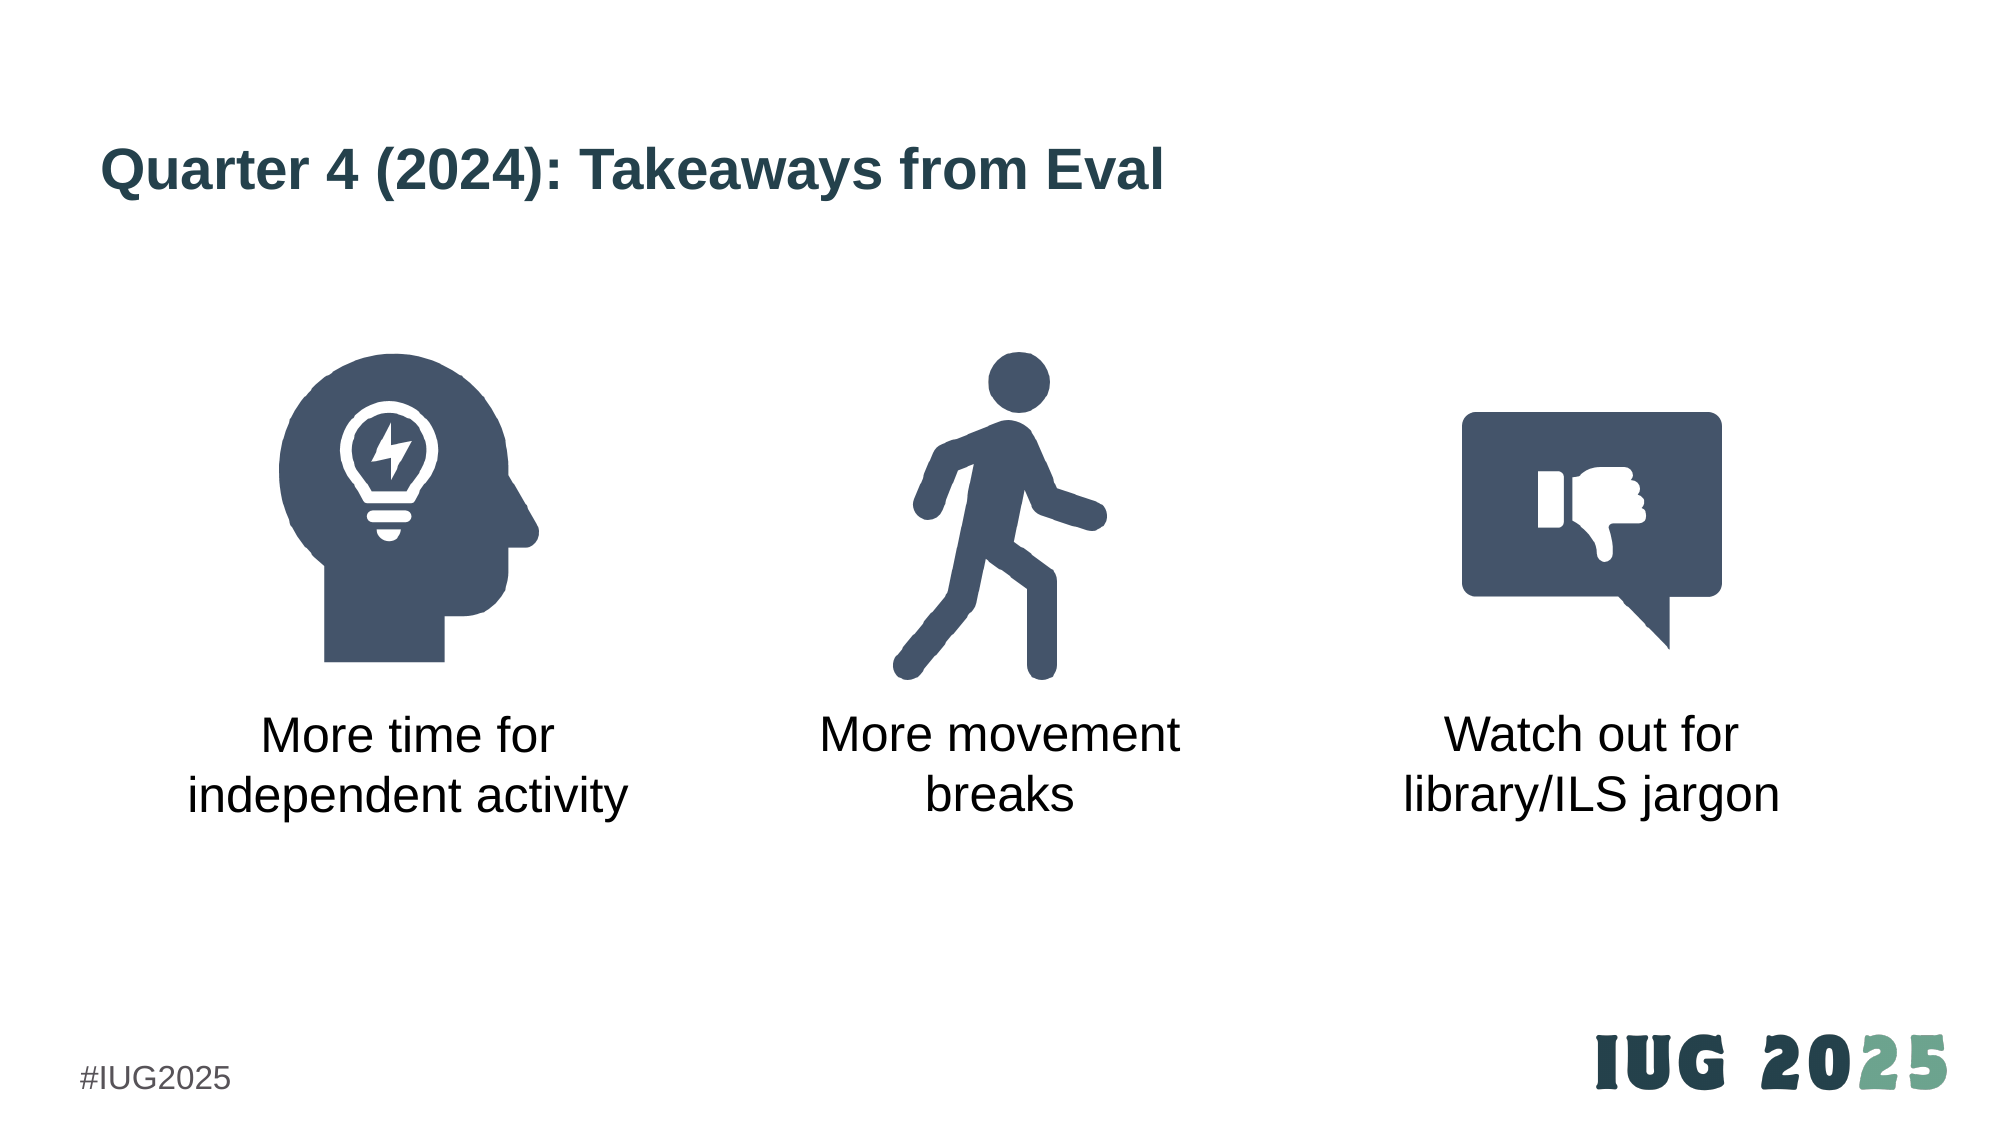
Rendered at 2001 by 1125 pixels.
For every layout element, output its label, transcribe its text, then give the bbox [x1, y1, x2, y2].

text_box Watch out for library/ILS jargon [1335, 693, 1849, 829]
text_box More movement breaks [743, 693, 1257, 829]
text_box More time for independent activity [151, 694, 665, 830]
picture [1408, 347, 1775, 714]
title Quarter 4 (2024): Takeaways from Eval [85, 117, 1811, 215]
picture [1557, 975, 1986, 1125]
picture [224, 332, 592, 699]
picture [816, 332, 1184, 699]
